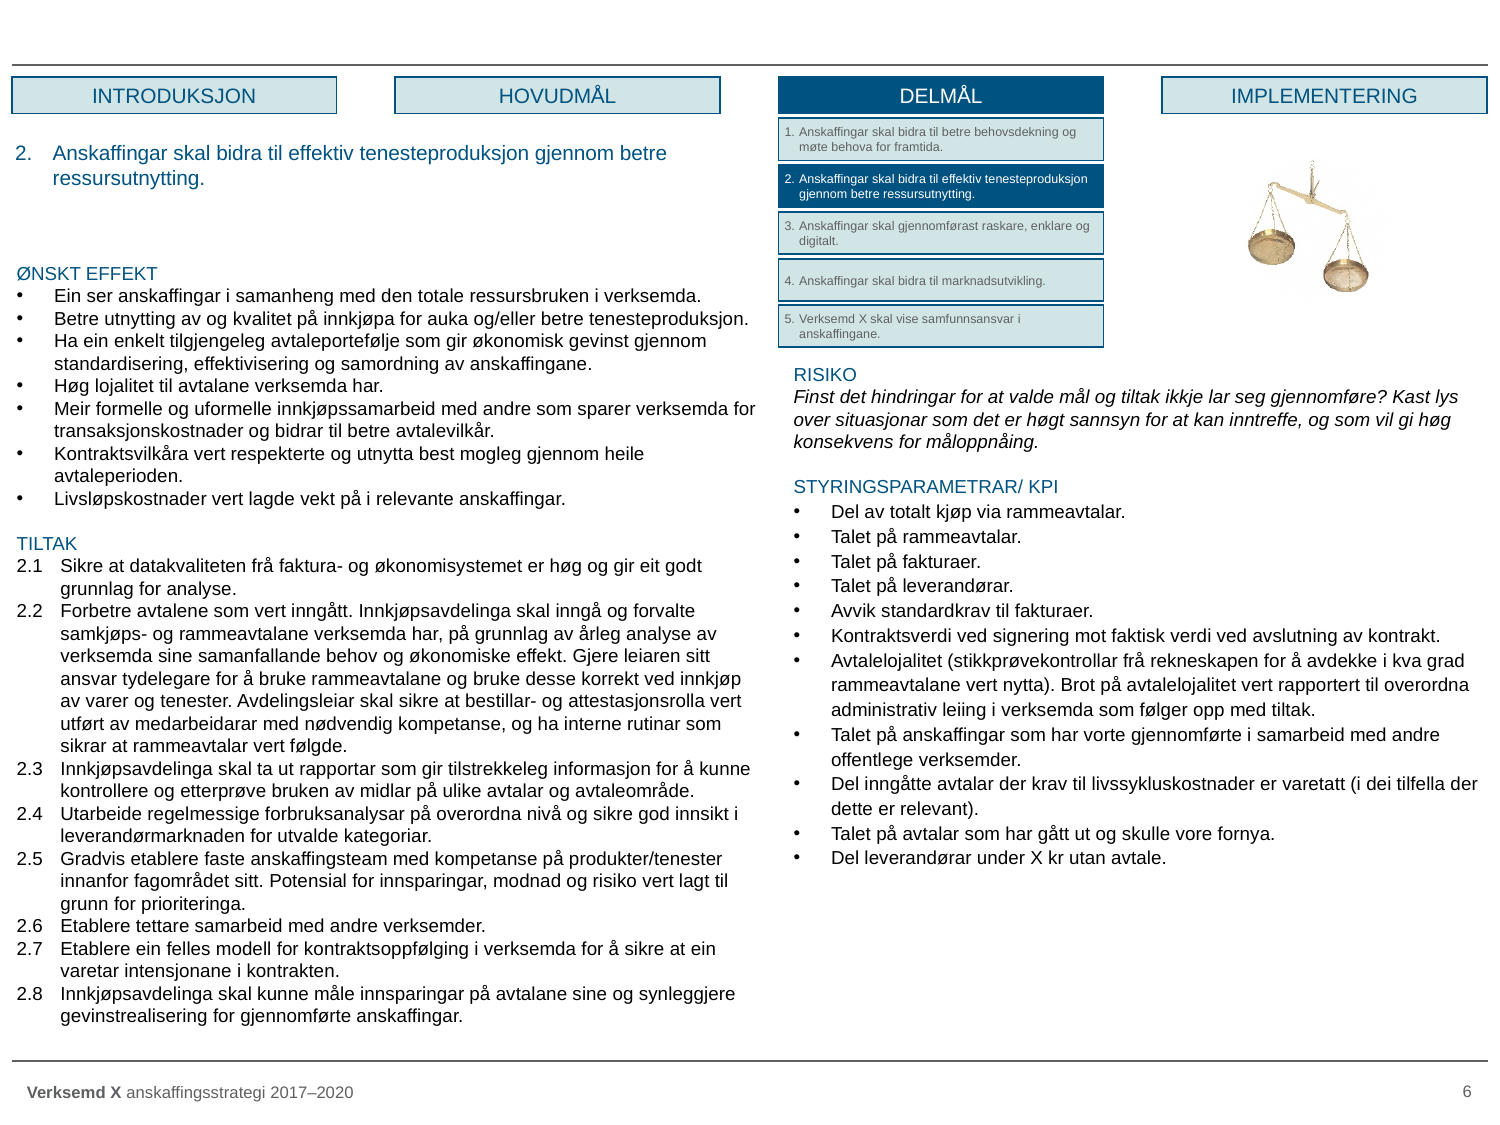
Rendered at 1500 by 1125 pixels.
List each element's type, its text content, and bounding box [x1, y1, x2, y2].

text_box Anskaffingar skal bidra til effektiv tenesteproduksjon gjennom betre ressursutnytting. [0, 132, 750, 223]
text_box Verksemd X skal vise samfunnsansvar i anskaffingane. [778, 304, 1104, 348]
text_box Anskaffingar skal gjennomførast raskare, enklare og digitalt. [778, 211, 1104, 255]
footer Verksemd X anskaffingsstrategi 2017–2020 [11, 1062, 519, 1122]
picture [1244, 156, 1392, 304]
text_box HOVUDMÅL [394, 76, 721, 114]
text_box Anskaffingar skal bidra til betre behovsdekning og møte behova for framtida. [778, 117, 1104, 161]
text_box Anskaffingar skal bidra til marknadsutvikling. [778, 258, 1104, 302]
text_box IMPLEMENTERING [1161, 76, 1488, 114]
text_box DELMÅL [778, 76, 1104, 114]
text_box RISIKO Finst det hindringar for at valde mål og tiltak ikkje lar seg gjennomføre? Kast lys over situasjonar som det er høgt sannsyn for at kan inntreffe, og som vil gi høg konsekvens for måloppnåing. STYRINGSPARAMETRAR/ KPI Del av totalt kjøp via rammeavtalar. Talet på rammeavtalar. Talet på fakturaer. Talet på leverandørar. Avvik standardkrav til fakturaer. Kontraktsverdi ved signering mot faktisk verdi ved avslutning av kontrakt. Avtalelojalitet (stikkprøvekontrollar frå rekneskapen for å avdekke i kva grad rammeavtalane vert nytta). Brot på avtalelojalitet vert rapportert til overordna administrativ leiing i verksemda som følger opp med tiltak. Talet på anskaffingar som har vorte gjennomførte i samarbeid med andre offentlege verksemder. Del inngåtte avtalar der krav til livssykluskostnader er varetatt (i dei tilfella der dette er relevant). Talet på avtalar som har gått ut og skulle vore fornya. Del leverandørar under X kr utan avtale. [778, 355, 1500, 1065]
text_box INTRODUKSJON [11, 76, 338, 114]
slide_number 6 [1149, 1065, 1487, 1121]
list ØNSKT EFFEKT Ein ser anskaffingar i samanheng med den totale ressursbruken i verksemda. Betre utnytting av og kvalitet på innkjøpa for auka og/eller betre tenesteproduksjon. Ha ein enkelt tilgjengeleg avtaleportefølje som gir økonomisk gevinst gjennom standardisering, effektivisering og samordning av anskaffingane. Høg lojalitet til avtalane verksemda har. Meir formelle og uformelle innkjøpssamarbeid med andre som sparer verksemda for transaksjonskostnader og bidrar til betre avtalevilkår. Kontraktsvilkåra vert respekterte og utnytta best mogleg gjennom heile avtaleperioden. Livsløpskostnader vert lagde vekt på i relevante anskaffingar. TILTAK 2.1 Sikre at datakvaliteten frå faktura- og økonomisystemet er høg og gir eit godt grunnlag for analyse. 2.2 Forbetre avtalene som vert inngått. Innkjøpsavdelinga skal inngå og forvalte samkjøps- og rammeavtalane verksemda har, på grunnlag av årleg analyse av verksemda sine samanfallande behov og økonomiske effekt. Gjere leiaren sitt ansvar tydelegare for å bruke rammeavtalane og bruke desse korrekt ved innkjøp av varer og tenester. Avdelingsleiar skal sikre at bestillar- og attestasjonsrolla vert utført av medarbeidarar med nødvendig kompetanse, og ha interne rutinar som sikrar at rammeavtalar vert følgde. 2.3 Innkjøpsavdelinga skal ta ut rapportar som gir tilstrekkeleg informasjon for å kunne kontrollere og etterprøve bruken av midlar på ulike avtalar og avtaleområde. 2.4 Utarbeide regelmessige forbruksanalysar på overordna nivå og sikre god innsikt i leverandørmarknaden for utvalde kategoriar. 2.5 Gradvis etablere faste anskaffingsteam med kompetanse på produkter/tenester innanfor fagområdet sitt. Potensial for innsparingar, modnad og risiko vert lagt til grunn for prioriteringa. 2.6 Etablere tettare samarbeid med andre verksemder. 2.7 Etablere ein felles modell for kontraktsoppfølging i verksemda for å sikre at ein varetar intensjonane i kontrakten. 2.8 Innkjøpsavdelinga skal kunne måle innsparingar på avtalane sine og synleggjere gevinstrealisering for gjennomførte anskaffingar. [1, 254, 779, 1125]
text_box Anskaffingar skal bidra til effektiv tenesteproduksjon gjennom betre ressursutnytting. [778, 164, 1104, 208]
